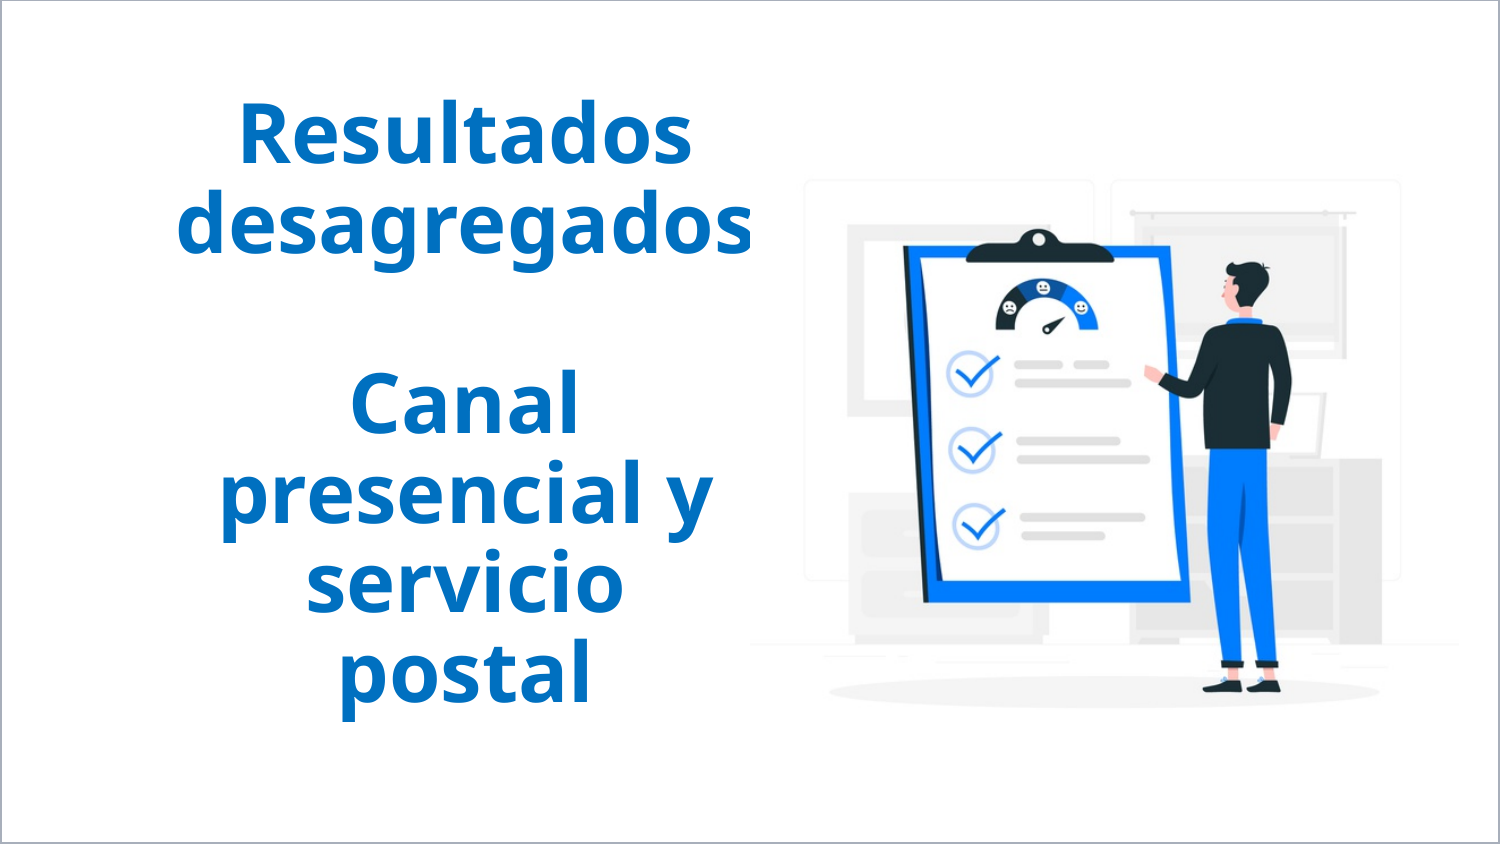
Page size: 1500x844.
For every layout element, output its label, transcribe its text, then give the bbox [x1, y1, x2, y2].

title Resultados desagregados Canal presencial y servicio postal [161, 310, 744, 502]
picture [749, 101, 1459, 811]
text_box [0, 0, 1500, 844]
